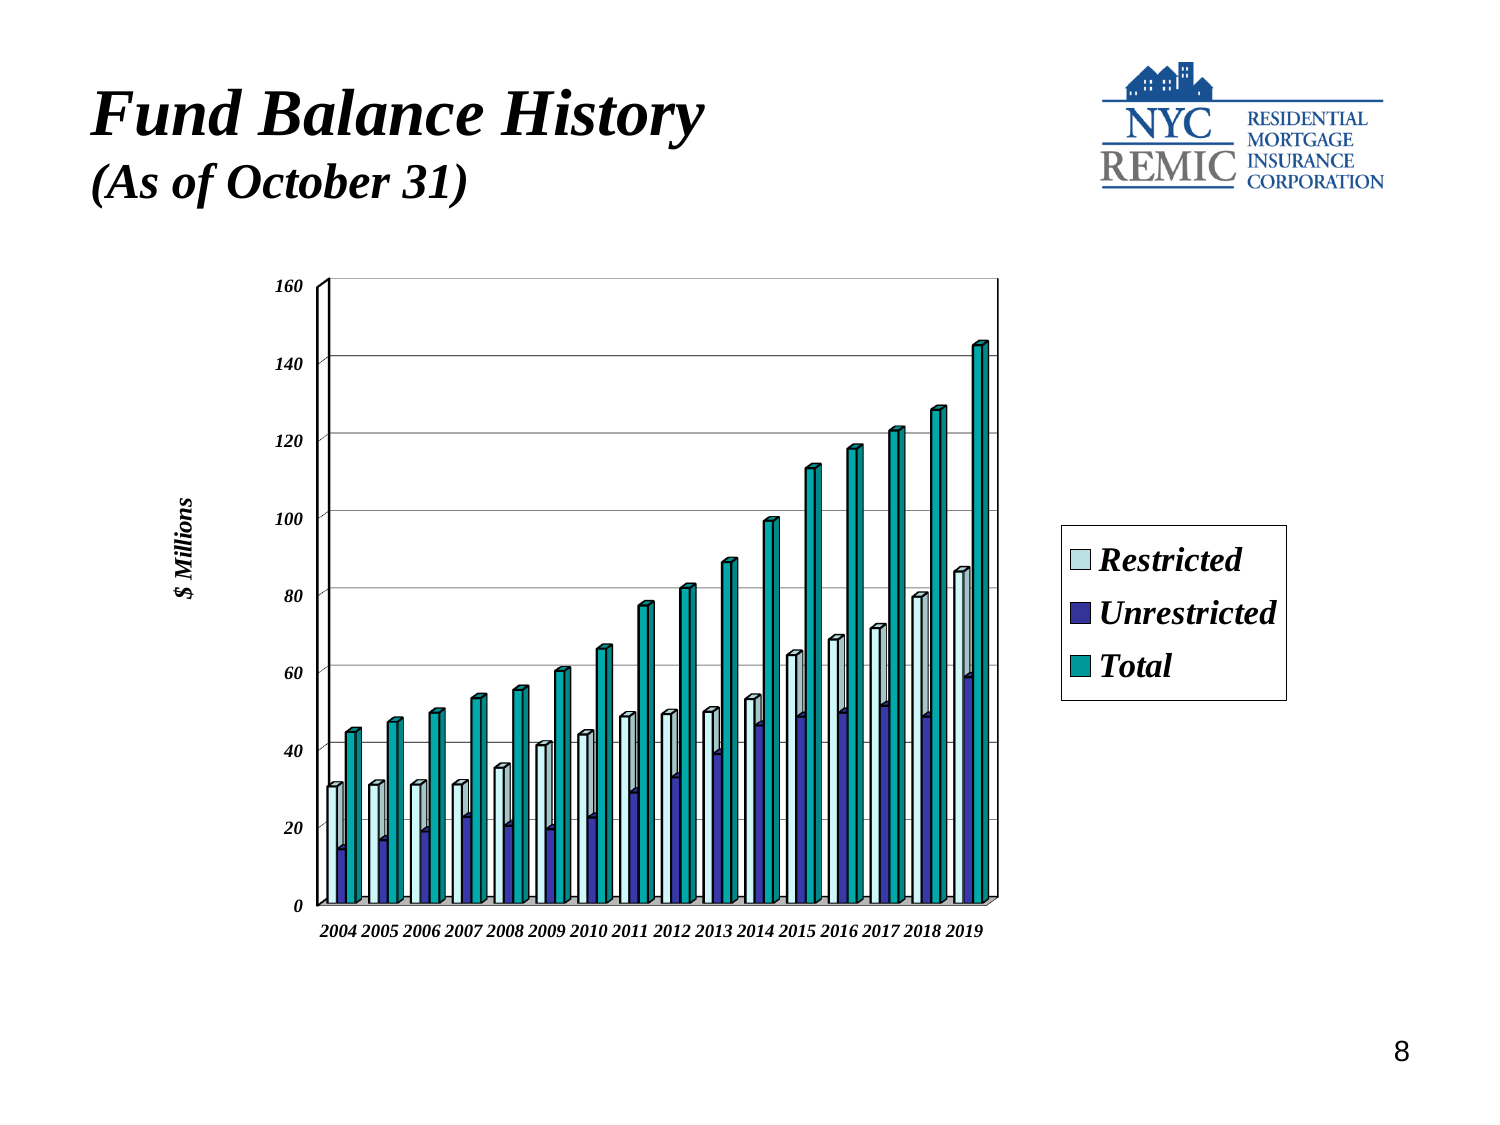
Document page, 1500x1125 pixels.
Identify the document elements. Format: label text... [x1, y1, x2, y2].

slide_number 8 [1074, 1024, 1425, 1103]
chart [137, 228, 1338, 1023]
picture [1099, 62, 1384, 189]
title Fund Balance History (As of October 31) [75, 45, 1425, 233]
